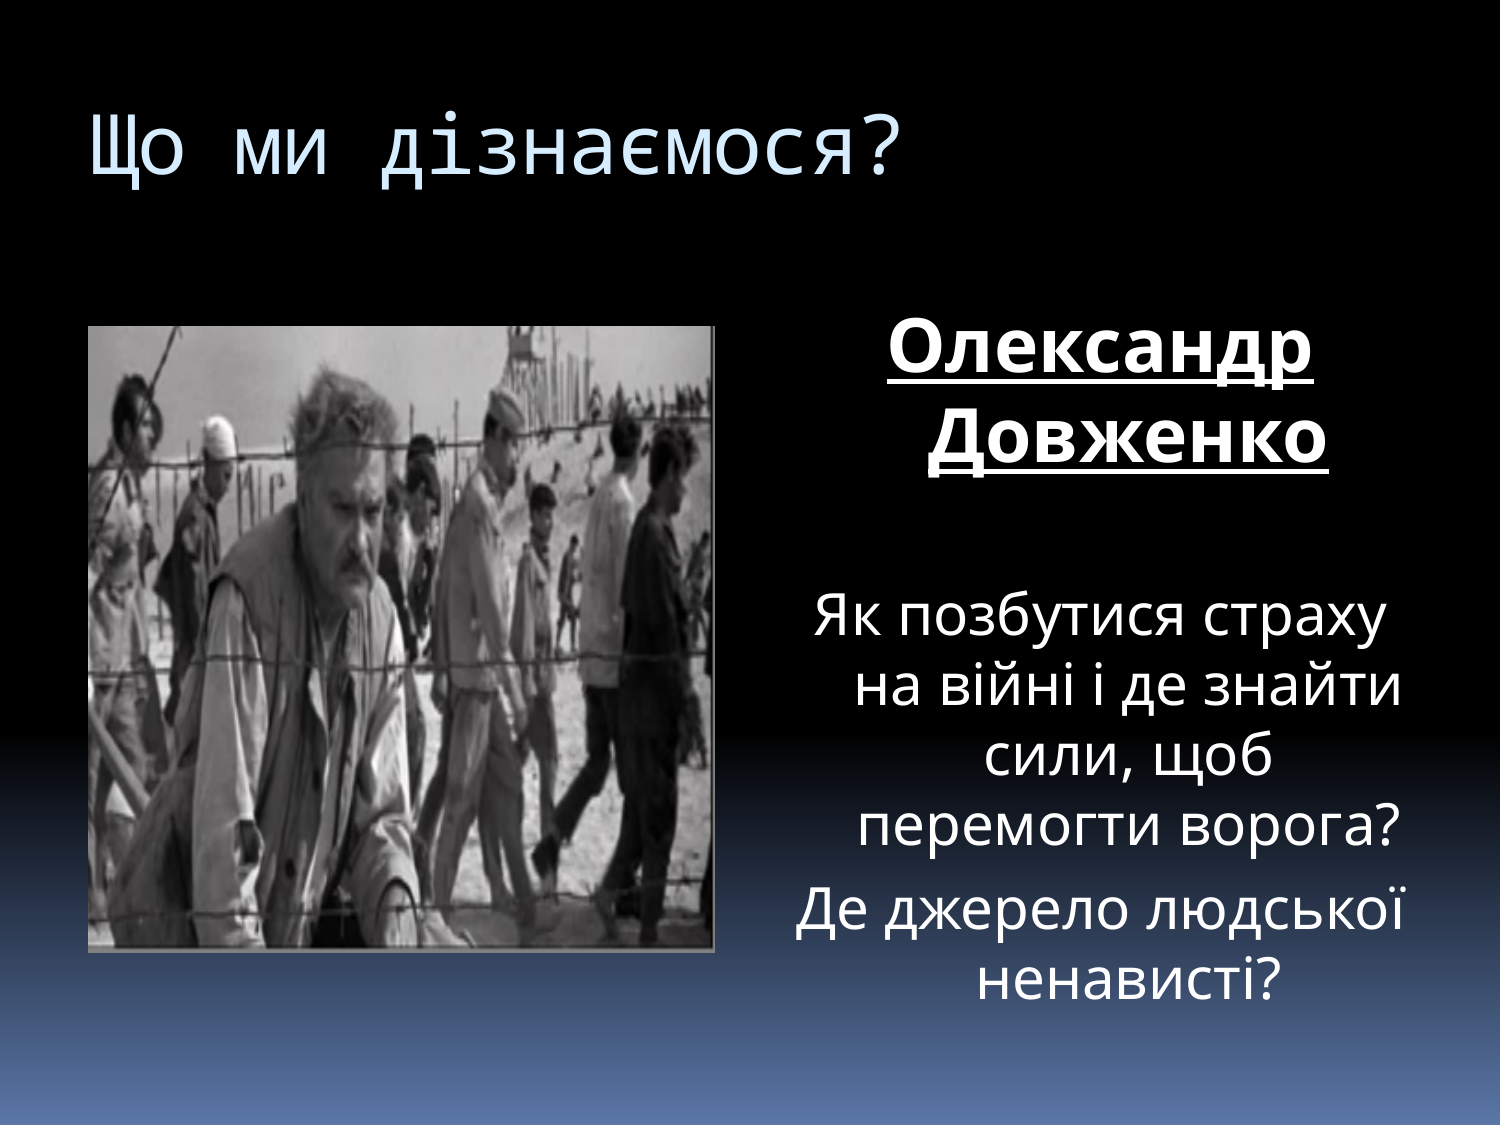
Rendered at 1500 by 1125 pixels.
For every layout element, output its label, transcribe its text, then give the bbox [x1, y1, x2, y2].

title Що ми дізнаємося? [75, 83, 1425, 234]
list Олександр Довженко Як позбутися страху на війні і де знайти сили, щоб перемогти ворога? Де джерело людської ненависті? [763, 290, 1427, 1033]
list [88, 325, 715, 953]
